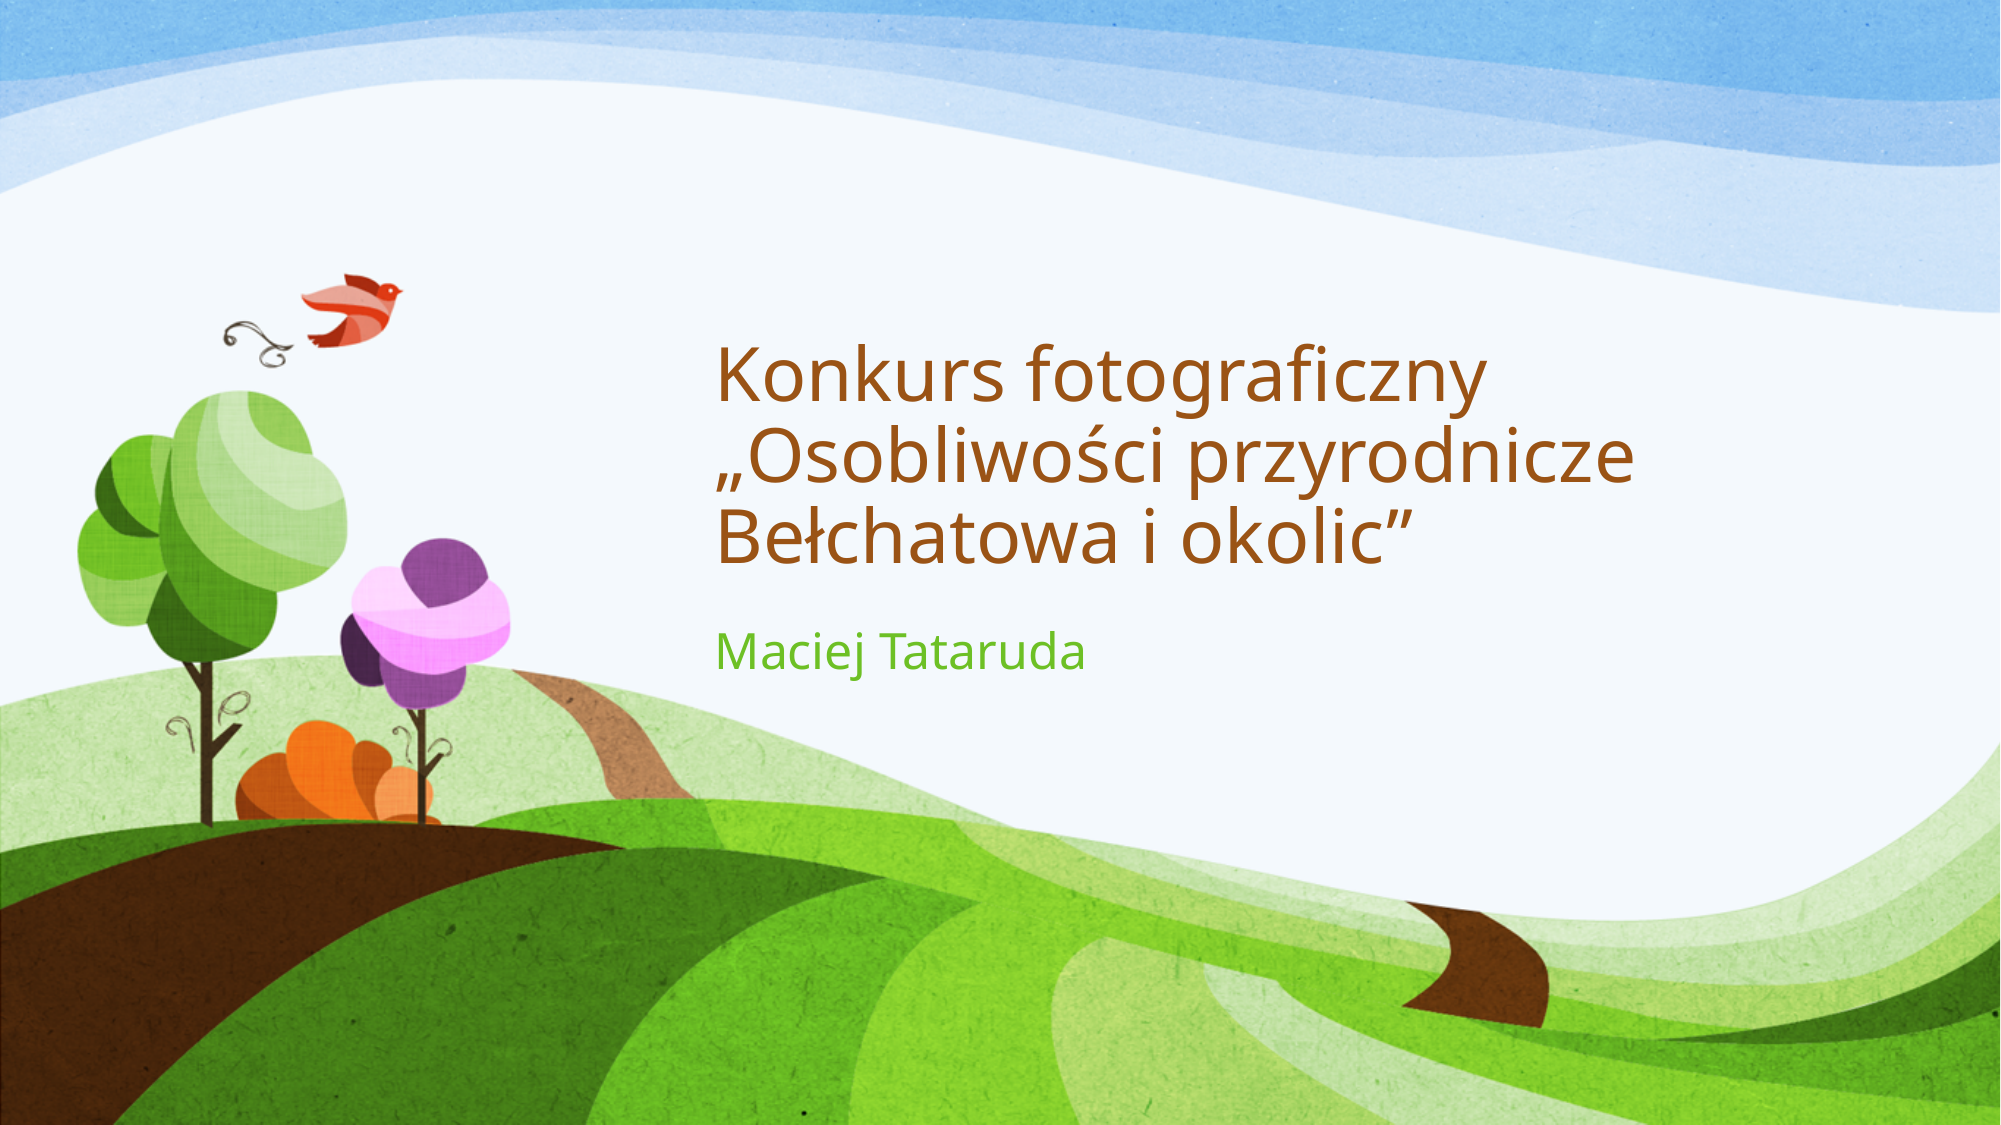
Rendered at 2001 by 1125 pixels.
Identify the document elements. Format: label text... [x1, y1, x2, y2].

title Konkurs fotograficzny „Osobliwości przyrodnicze Bełchatowa i okolic” [699, 287, 1825, 588]
subtitle Maciej Tataruda [699, 612, 1825, 763]
picture [0, 0, 2001, 1125]
